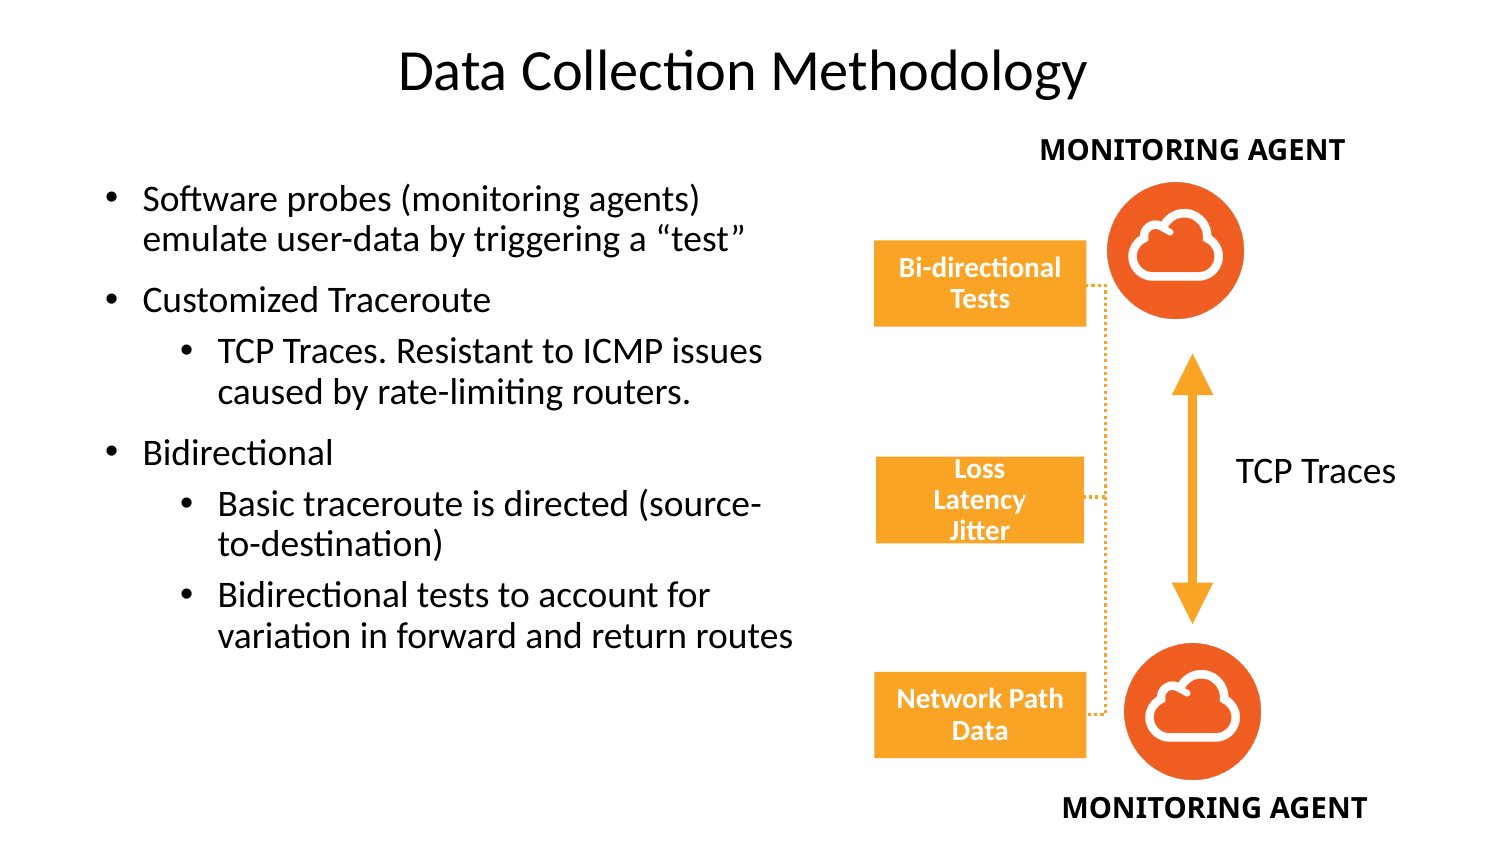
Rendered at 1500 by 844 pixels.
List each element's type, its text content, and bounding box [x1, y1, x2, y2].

list Software probes (monitoring agents) emulate user-data by triggering a “test” Customized Traceroute TCP Traces. Resistant to ICMP issues caused by rate-limiting routers. Bidirectional Basic traceroute is directed (source-to-destination) Bidirectional tests to account for variation in forward and return routes [90, 171, 810, 780]
text_box MONITORING AGENT [978, 787, 1451, 831]
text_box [730, 383, 1249, 615]
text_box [956, 130, 1429, 319]
picture [1124, 643, 1261, 780]
text_box TCP Traces [1249, 438, 1429, 499]
title Data Collection Methodology [0, 29, 1500, 115]
